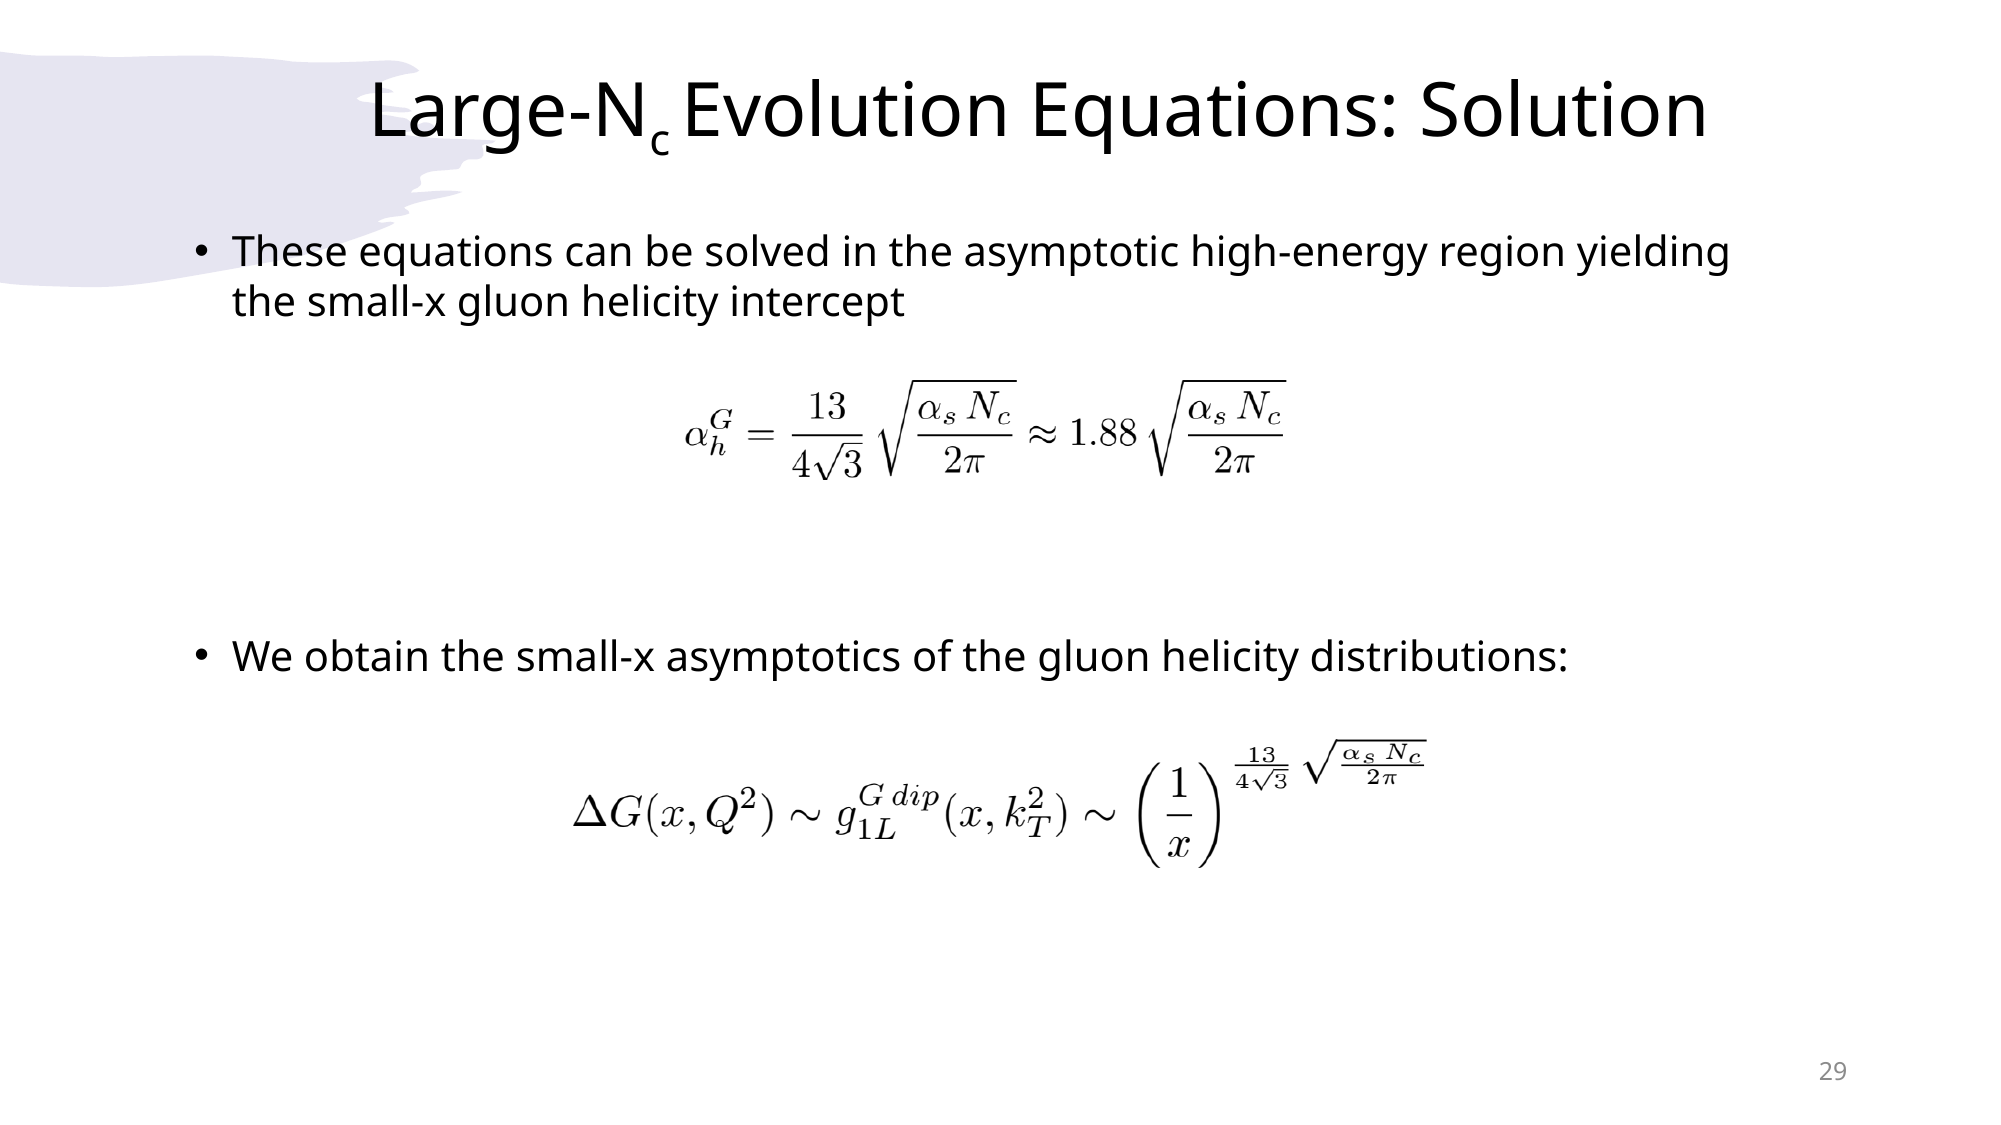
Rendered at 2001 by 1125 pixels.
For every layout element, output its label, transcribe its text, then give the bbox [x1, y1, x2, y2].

list These equations can be solved in the asymptotic high-energy region yielding the small-x gluon helicity intercept We obtain the small-x asymptotics of the gluon helicity distributions: [179, 217, 1813, 932]
picture [573, 739, 1427, 868]
picture [685, 380, 1287, 480]
slide_number 29 [1412, 1042, 1863, 1103]
title Large-Nc Evolution Equations: Solution [353, 0, 1877, 218]
